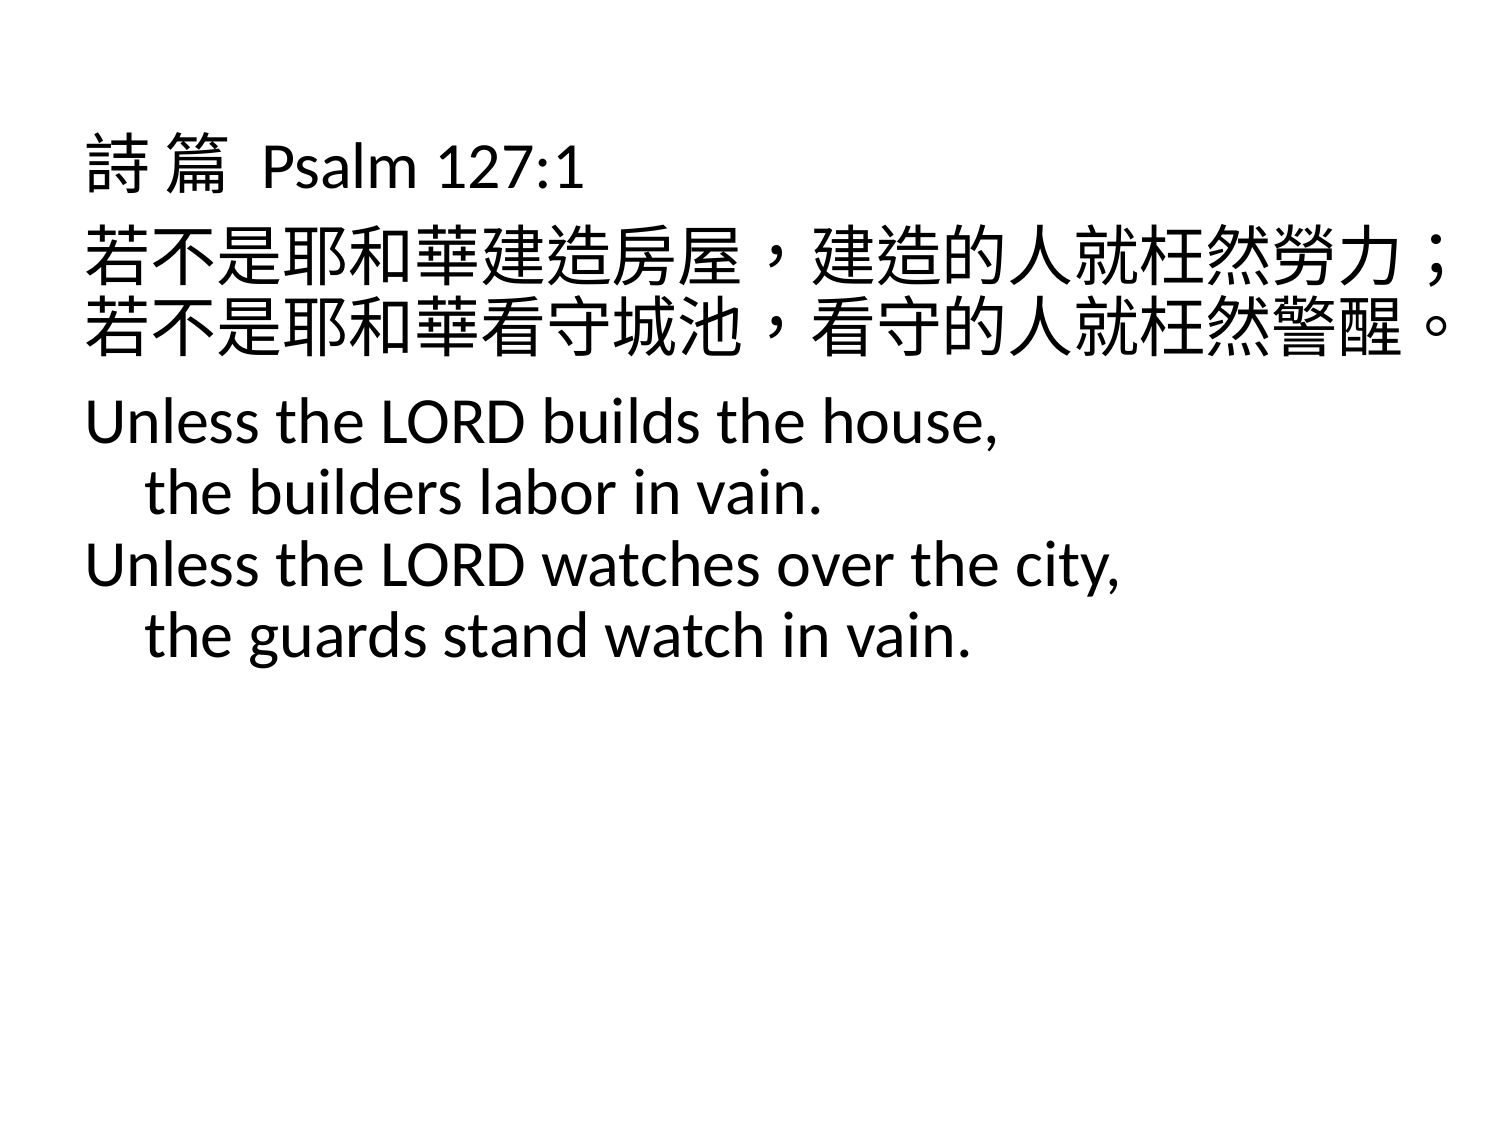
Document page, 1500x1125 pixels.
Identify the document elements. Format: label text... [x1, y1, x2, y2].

subtitle 詩 篇 Psalm 127:1 若不是耶和華建造房屋，建造的人就枉然勞力；若不是耶和華看守城池，看守的人就枉然警醒。 Unless the Lord builds the house, the builders labor in vain. Unless the Lord watches over the city, the guards stand watch in vain. [69, 124, 1431, 693]
